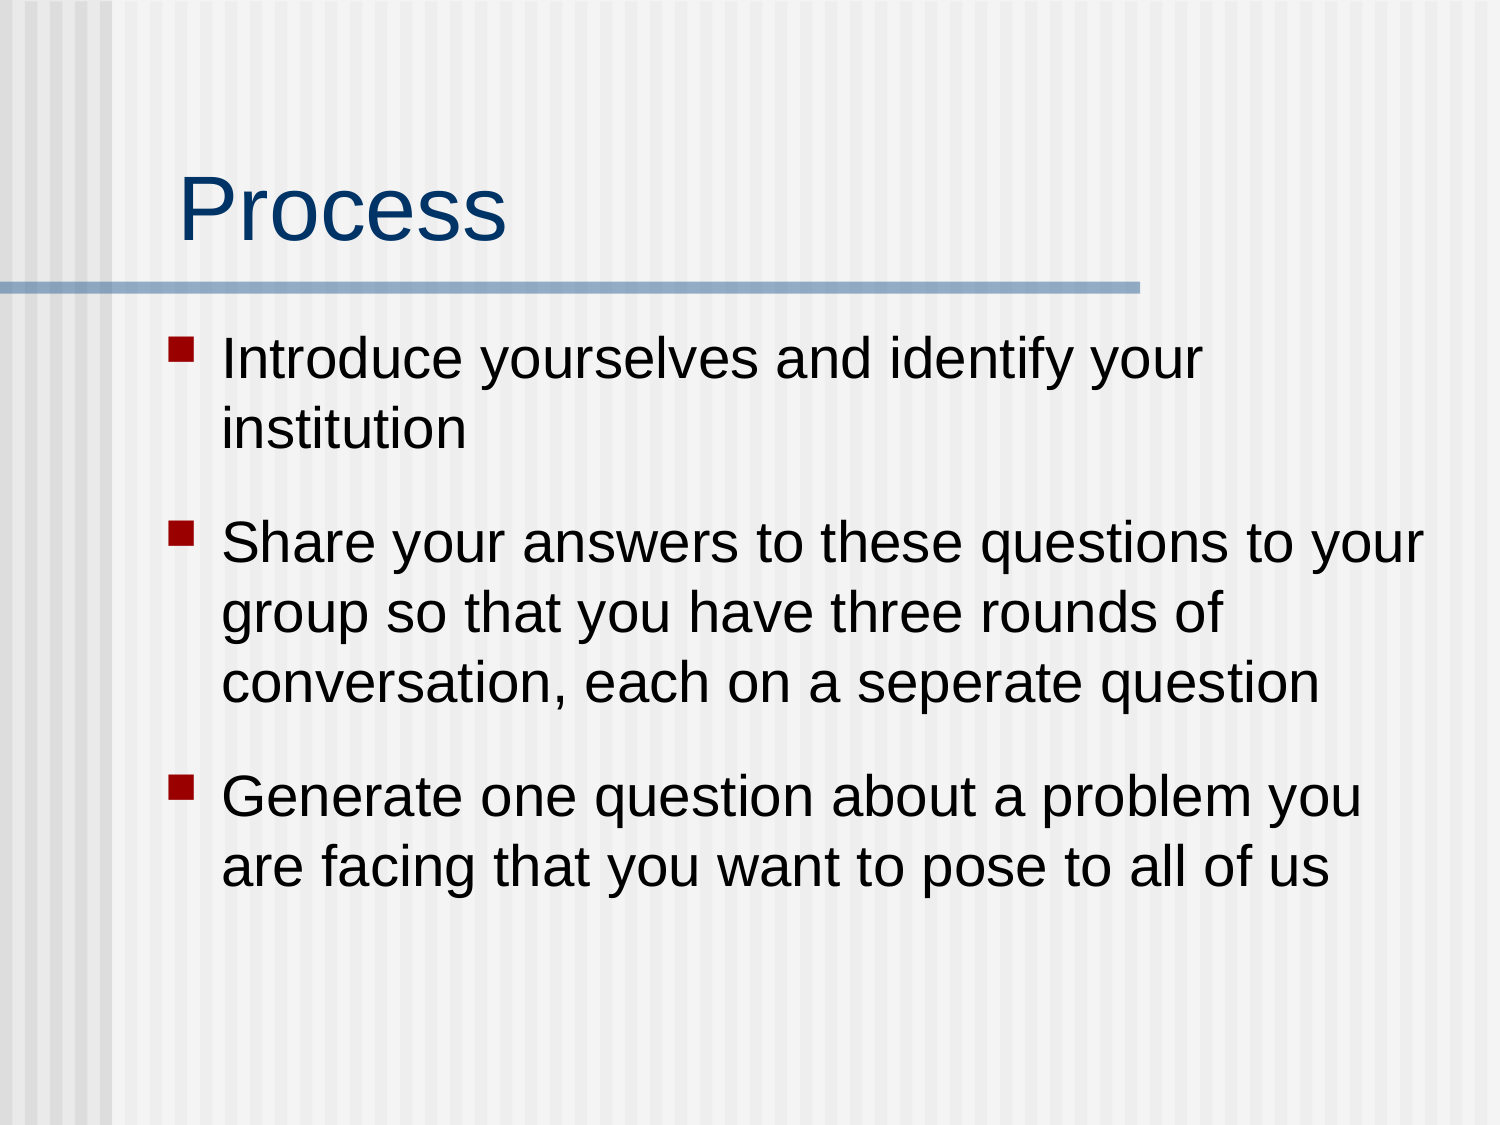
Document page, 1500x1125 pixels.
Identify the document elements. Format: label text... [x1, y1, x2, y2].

title Process [162, 87, 1432, 267]
list Introduce yourselves and identify your institution Share your answers to these questions to your group so that you have three rounds of conversation, each on a seperate question Generate one question about a problem you are facing that you want to pose to all of us [149, 312, 1481, 1000]
